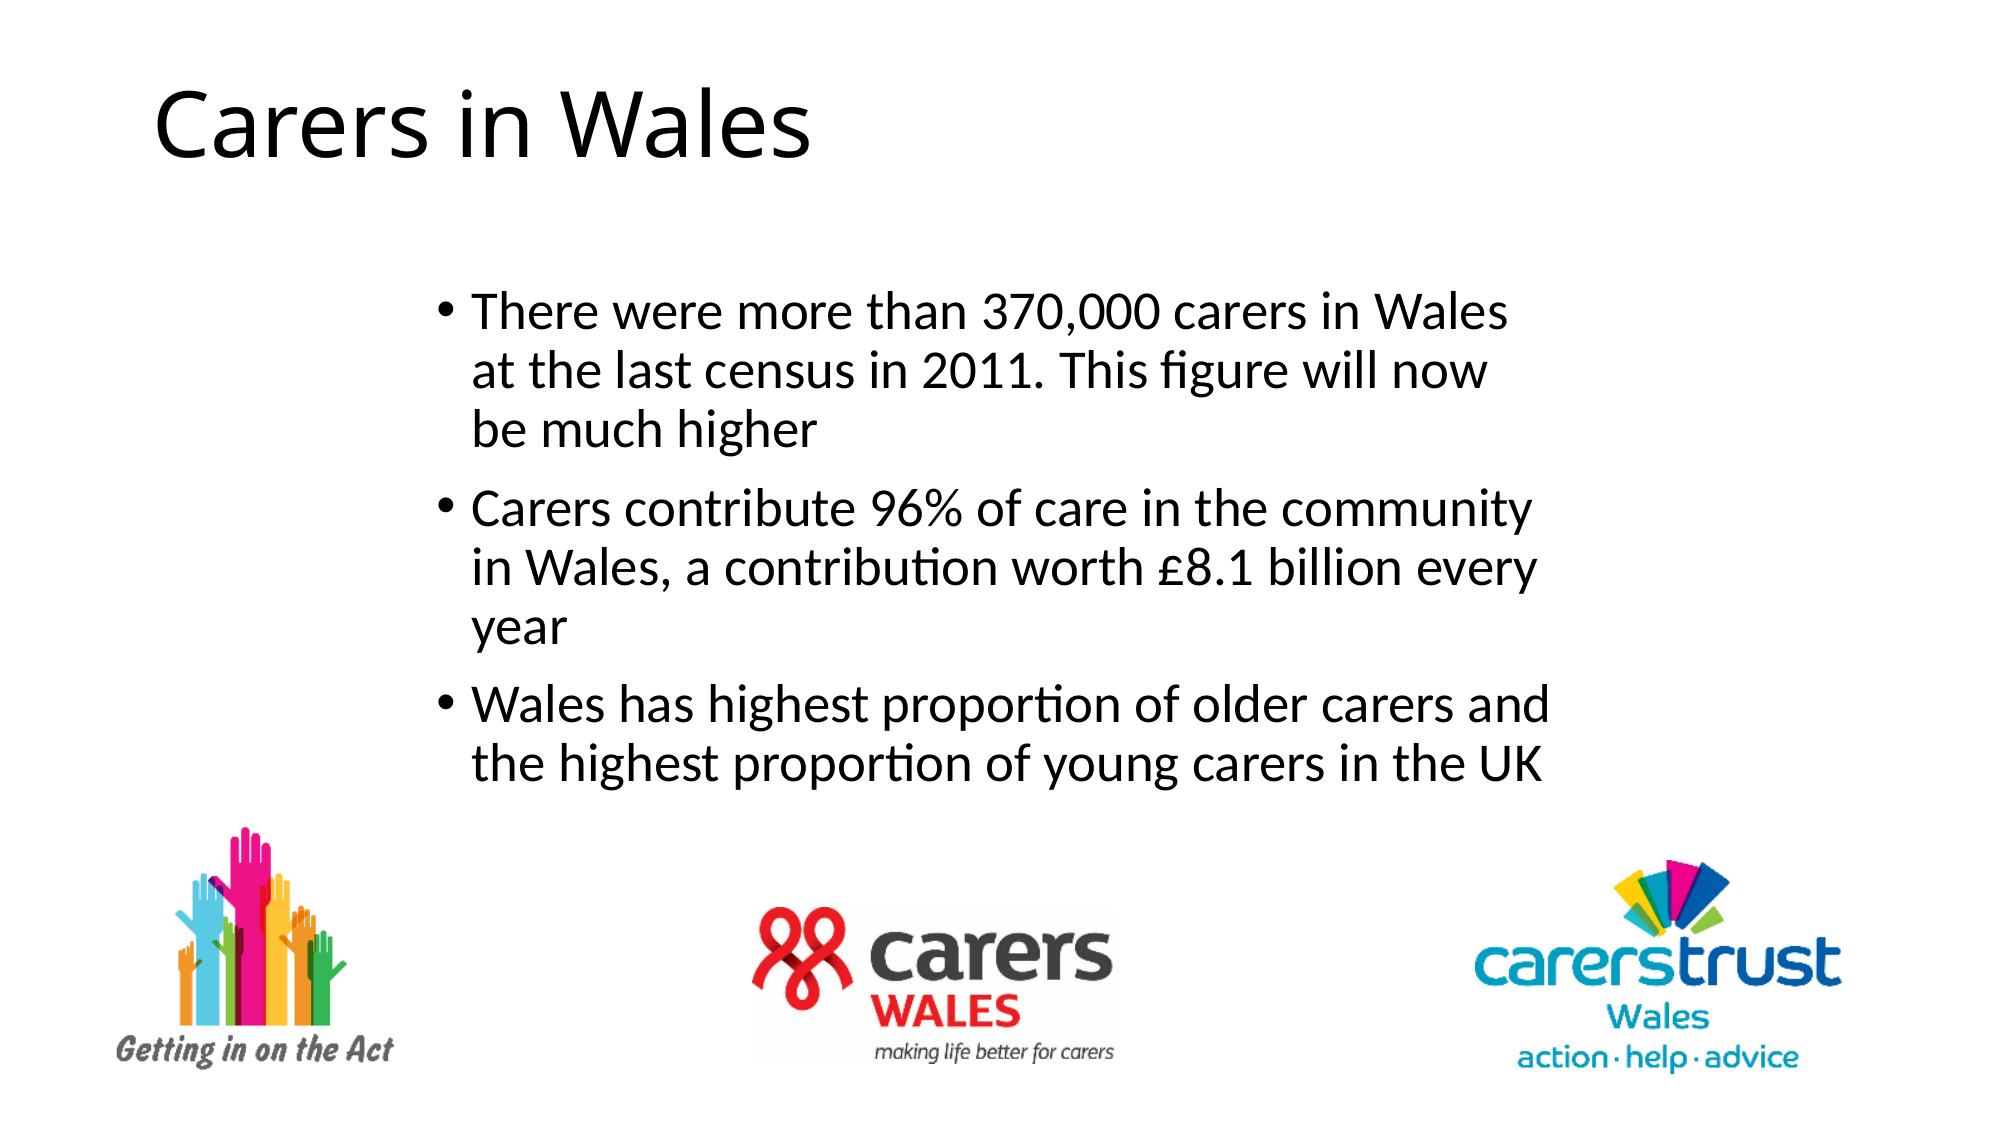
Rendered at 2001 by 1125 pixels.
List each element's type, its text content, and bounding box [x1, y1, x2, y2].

picture [752, 907, 1114, 1064]
picture [1475, 860, 1842, 1074]
title Carers in Wales [137, 19, 1863, 237]
picture [92, 806, 419, 1091]
list There were more than 370,000 carers in Wales at the last census in 2011. This figure will now be much higher Carers contribute 96% of care in the community in Wales, a contribution worth £8.1 billion every year Wales has highest proportion of older carers and the highest proportion of young carers in the UK [421, 275, 1572, 859]
